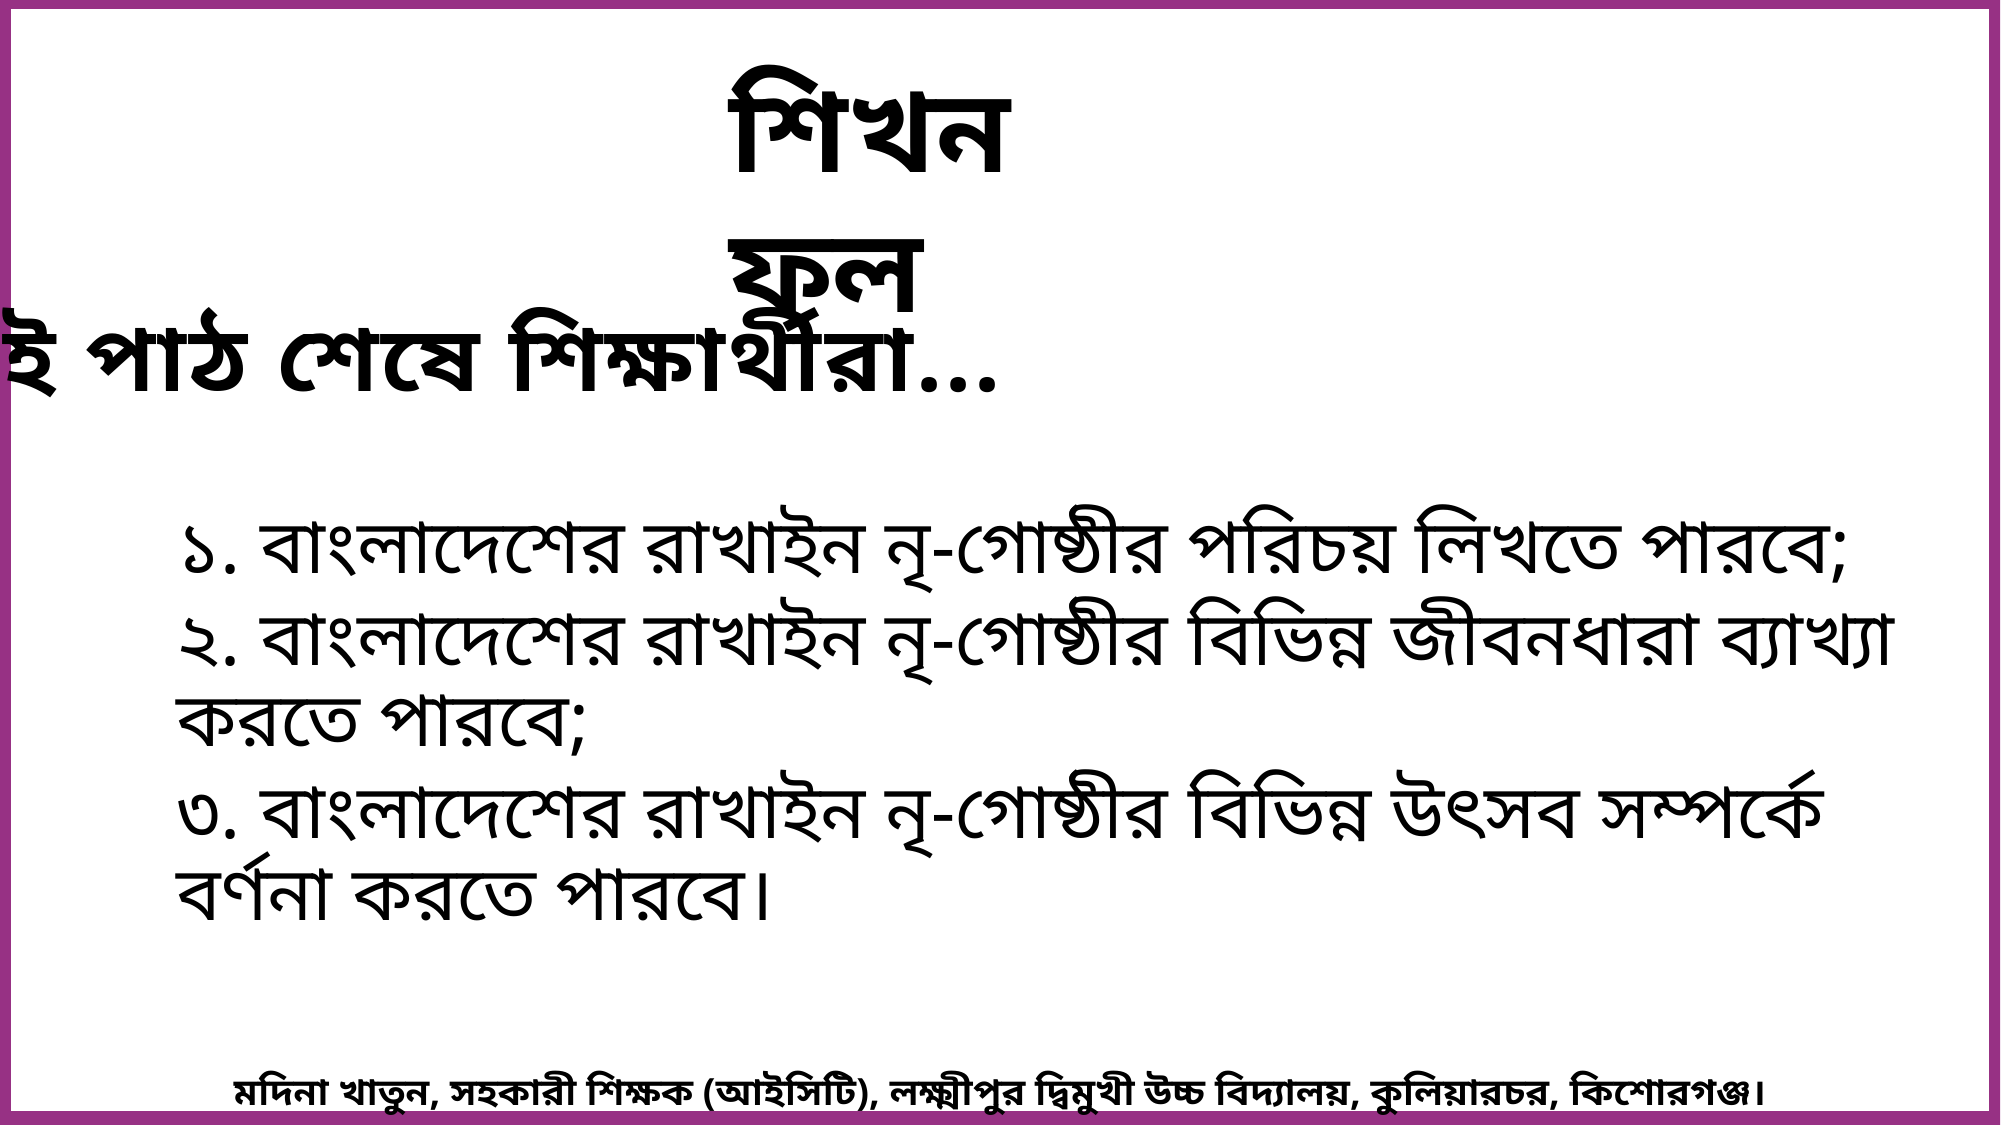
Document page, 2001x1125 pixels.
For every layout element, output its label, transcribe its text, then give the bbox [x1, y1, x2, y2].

text_box ১. বাংলাদেশের রাখাইন নৃ-গোষ্ঠীর পরিচয় লিখতে পারবে; ২. বাংলাদেশের রাখাইন নৃ-গোষ্ঠীর বিভিন্ন জীবনধারা ব্যাখ্যা করতে পারবে; ৩. বাংলাদেশের রাখাইন নৃ-গোষ্ঠীর বিভিন্ন উৎসব সম্পর্কে বর্ণনা করতে পারবে। [54, 501, 1951, 944]
text_box শিখনফল [714, 47, 1098, 344]
text_box এই পাঠ শেষে শিক্ষার্থীরা... [0, 292, 1042, 418]
